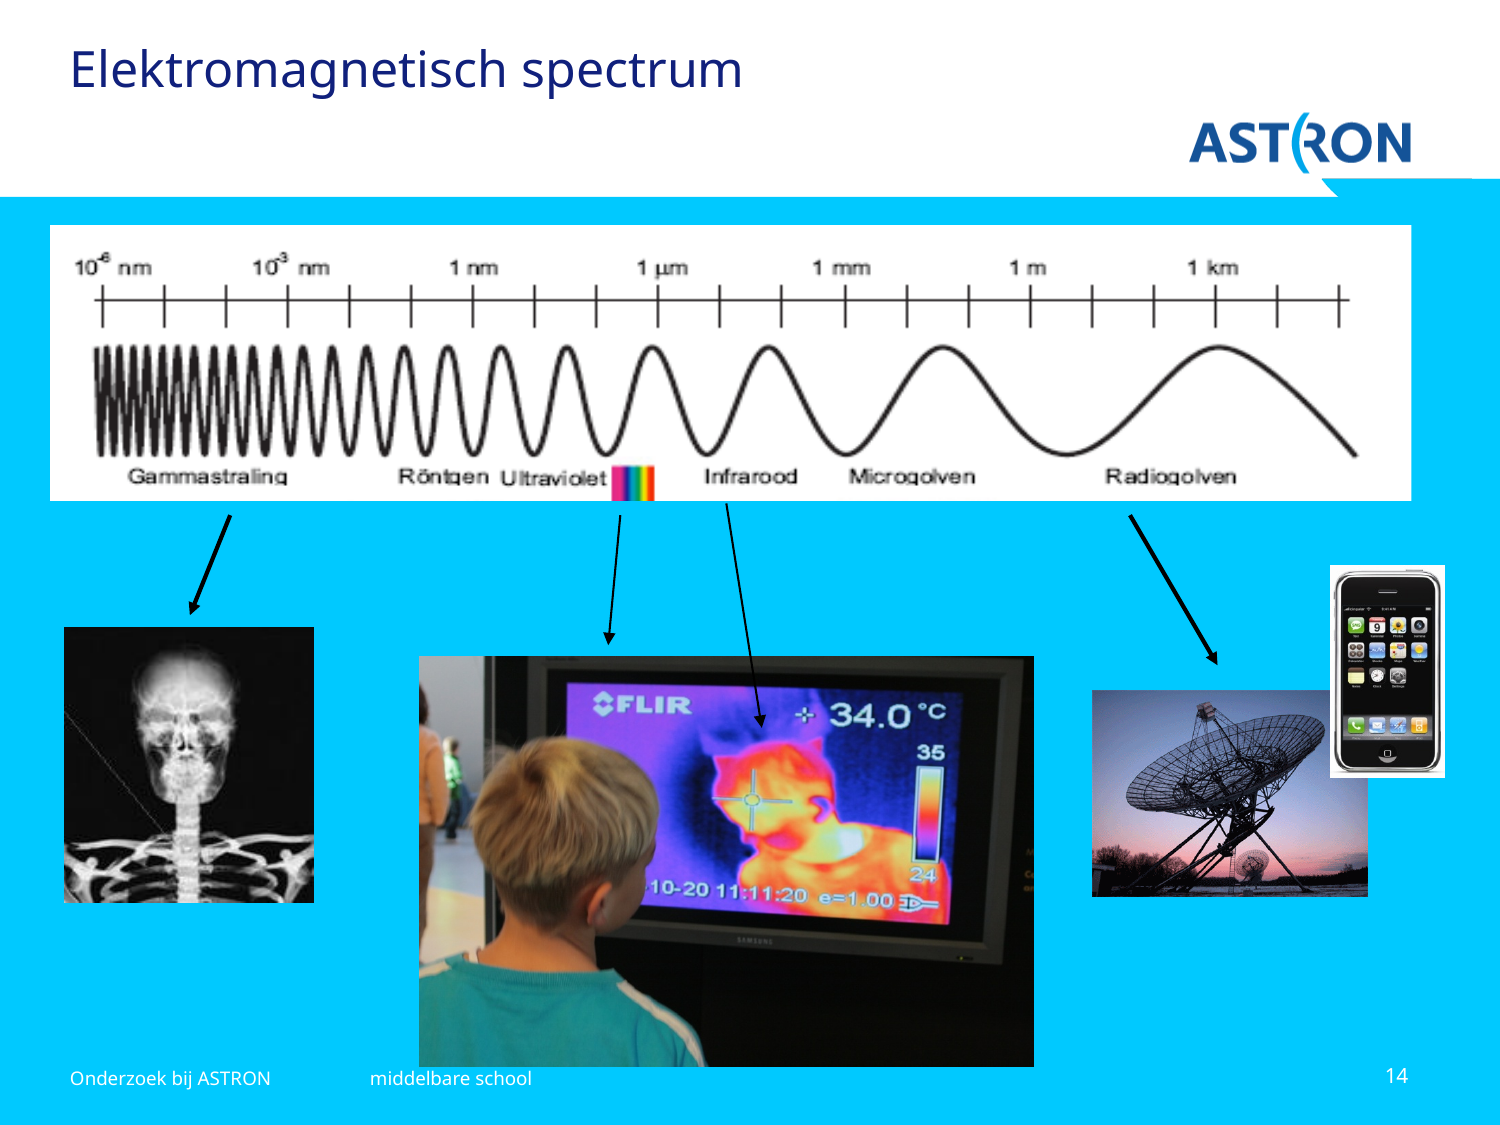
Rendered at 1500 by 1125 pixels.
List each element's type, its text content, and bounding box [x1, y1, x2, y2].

slide_number 14 [1208, 1062, 1409, 1125]
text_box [549, 573, 680, 587]
footer Onderzoek bij ASTRON middelbare school [69, 1062, 1038, 1125]
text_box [631, 597, 857, 634]
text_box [64, 514, 314, 903]
title Elektromagnetisch spectrum [69, 37, 1161, 188]
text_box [1092, 514, 1445, 897]
picture [0, 0, 1500, 196]
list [49, 224, 1412, 501]
picture [420, 657, 1033, 1066]
